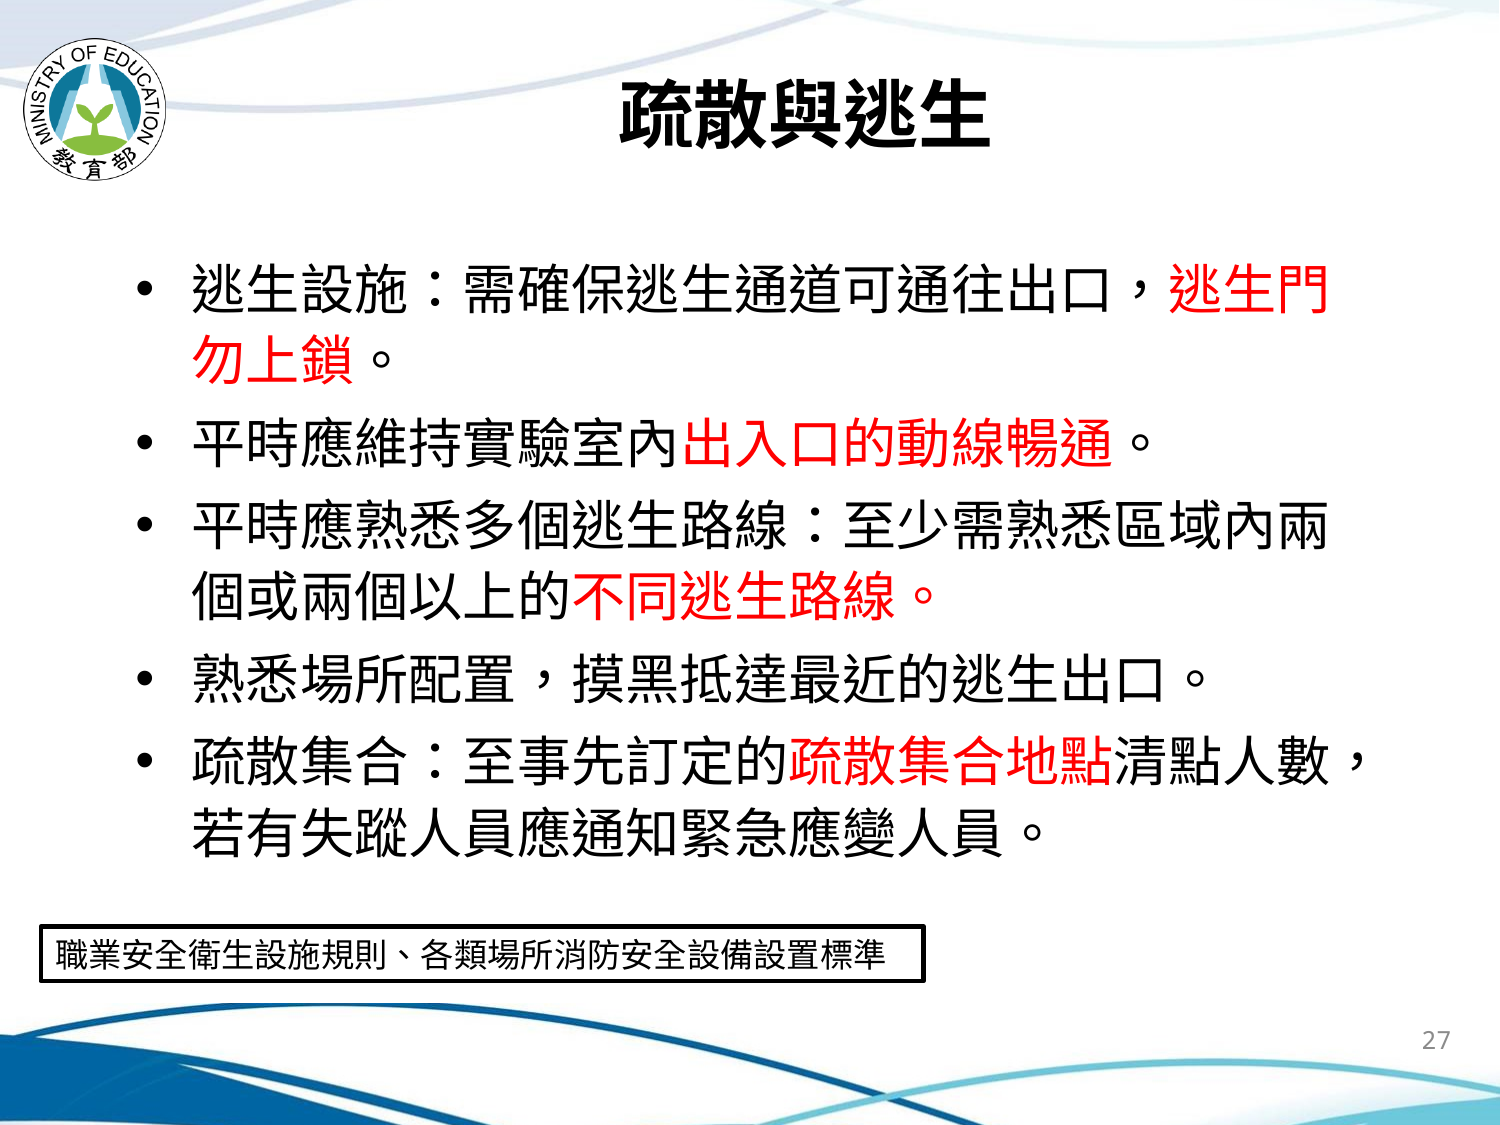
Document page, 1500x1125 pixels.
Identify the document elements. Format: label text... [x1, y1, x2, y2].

slide_number 27 [1116, 1011, 1467, 1072]
picture [0, 0, 1499, 182]
title 疏散與逃生 [191, 19, 1422, 207]
picture [0, 1003, 1500, 1125]
list 逃生設施：需確保逃生通道可通往出口，逃生門勿上鎖。 平時應維持實驗室內出入口的動線暢通。 平時應熟悉多個逃生路線：至少需熟悉區域內兩個或兩個以上的不同逃生路線。 熟悉場所配置，摸黑抵達最近的逃生出口。 疏散集合：至事先訂定的疏散集合地點清點人數，若有失蹤人員應通知緊急應變人員。 [120, 241, 1396, 1049]
text_box 職業安全衛生設施規則、各類場所消防安全設備設置標準 [39, 924, 926, 983]
